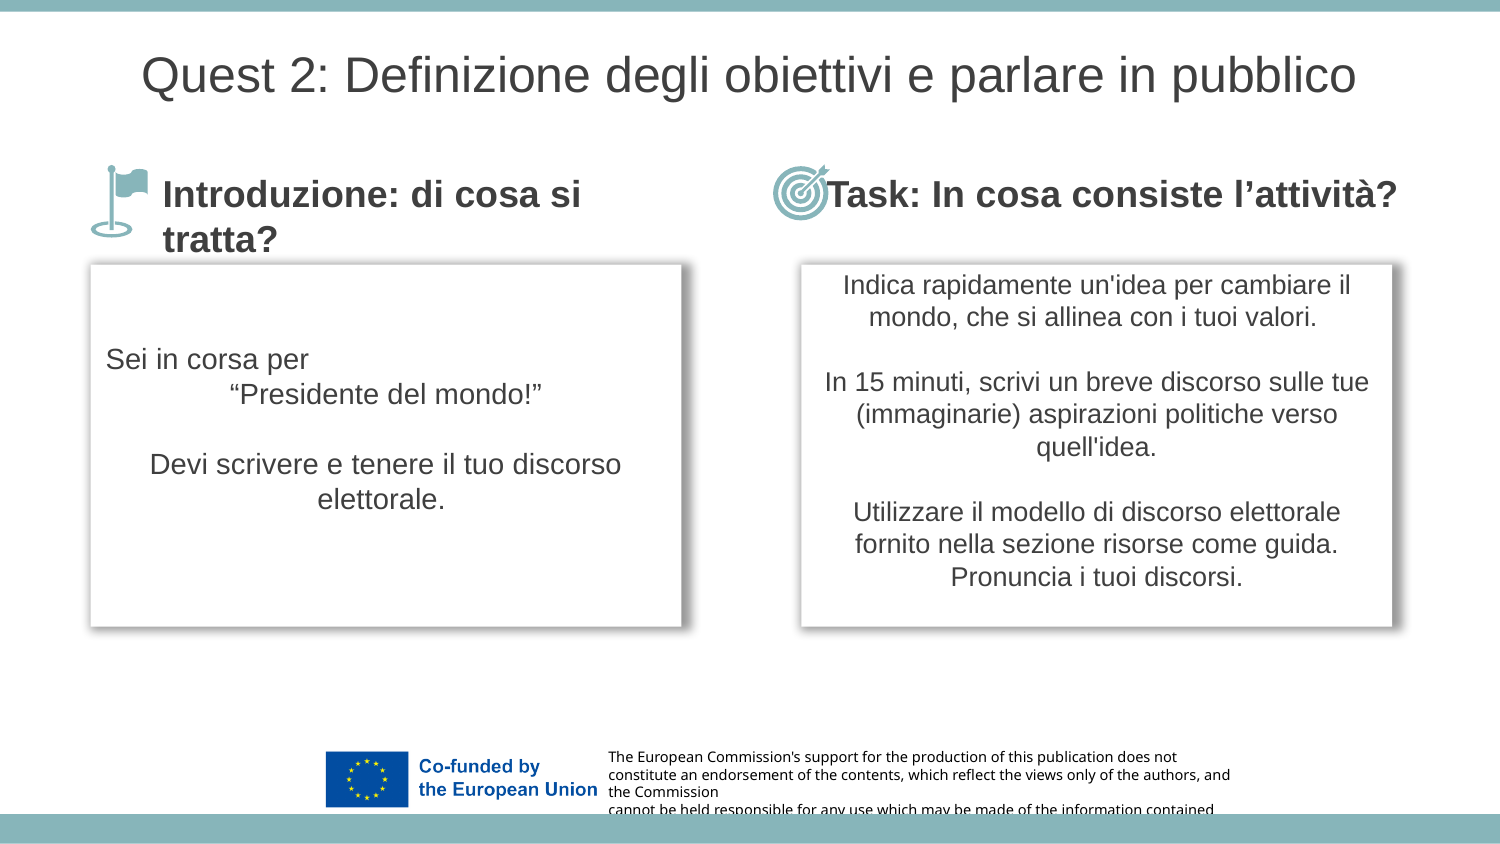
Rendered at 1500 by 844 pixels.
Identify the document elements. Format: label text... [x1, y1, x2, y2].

list Introduzione: di cosa si tratta? [147, 192, 682, 239]
list Quest 2: Definizione degli obiettivi e parlare in pubblico [0, 25, 1500, 121]
text_box Indica rapidamente un'idea per cambiare il mondo, che si allinea con i tuoi valori. In 15 minuti, scrivi un breve discorso sulle tue (immaginarie) aspirazioni politiche verso quell'idea. Utilizzare il modello di discorso elettorale fornito nella sezione risorse come guida. Pronuncia i tuoi discorsi. [801, 264, 1393, 627]
text_box [90, 164, 148, 238]
text_box Task: In cosa consiste l’attività? [811, 163, 1431, 221]
text_box [773, 166, 811, 221]
picture [322, 748, 618, 811]
text_box Sei in corsa per “Presidente del mondo!” Devi scrivere e tenere il tuo discorso elettorale. [90, 264, 682, 627]
